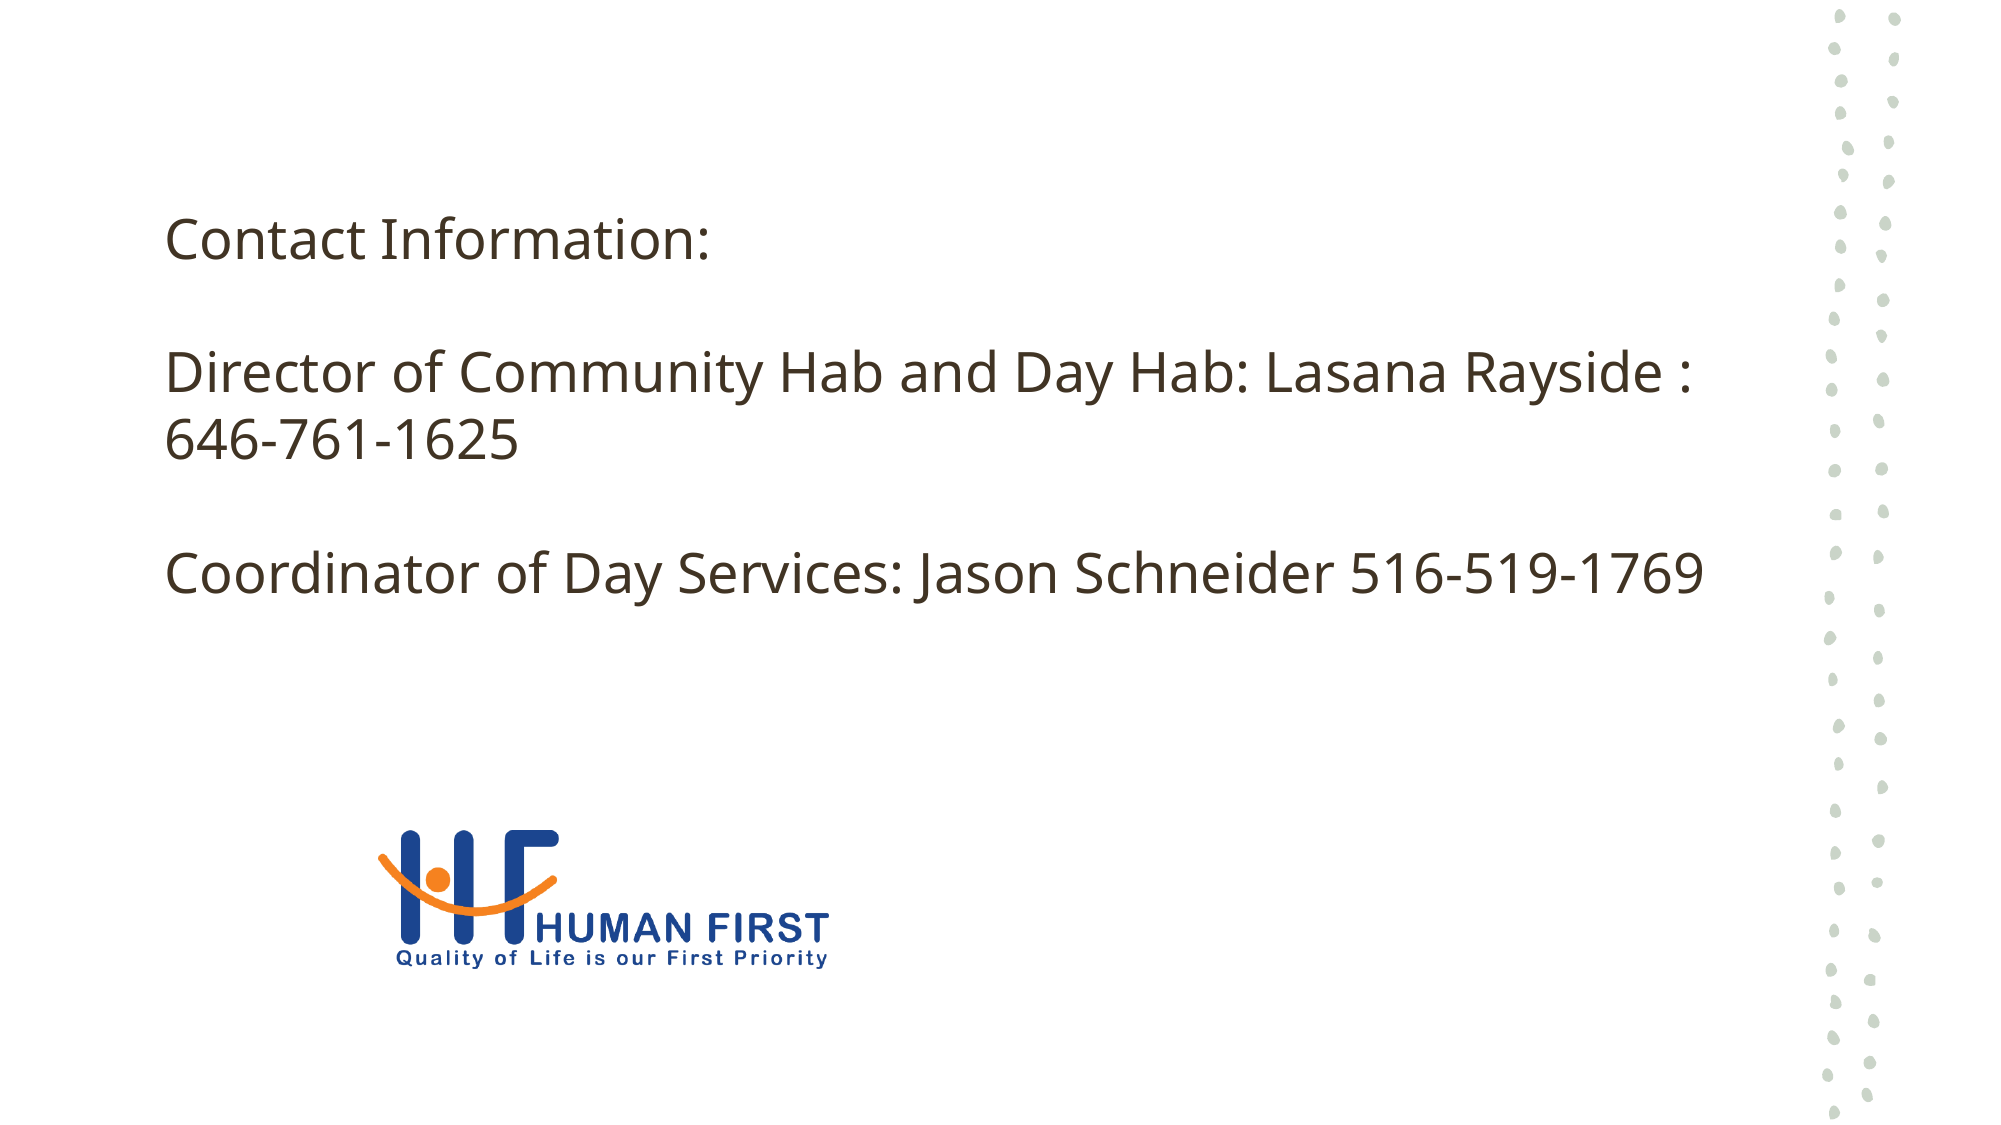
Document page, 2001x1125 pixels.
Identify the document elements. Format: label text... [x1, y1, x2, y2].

picture [378, 830, 829, 969]
title Contact Information: Director of Community Hab and Day Hab: Lasana Rayside : 646-761-1625 Coordinator of Day Services: Jason Schneider 516-519-1769 [149, 172, 1730, 770]
